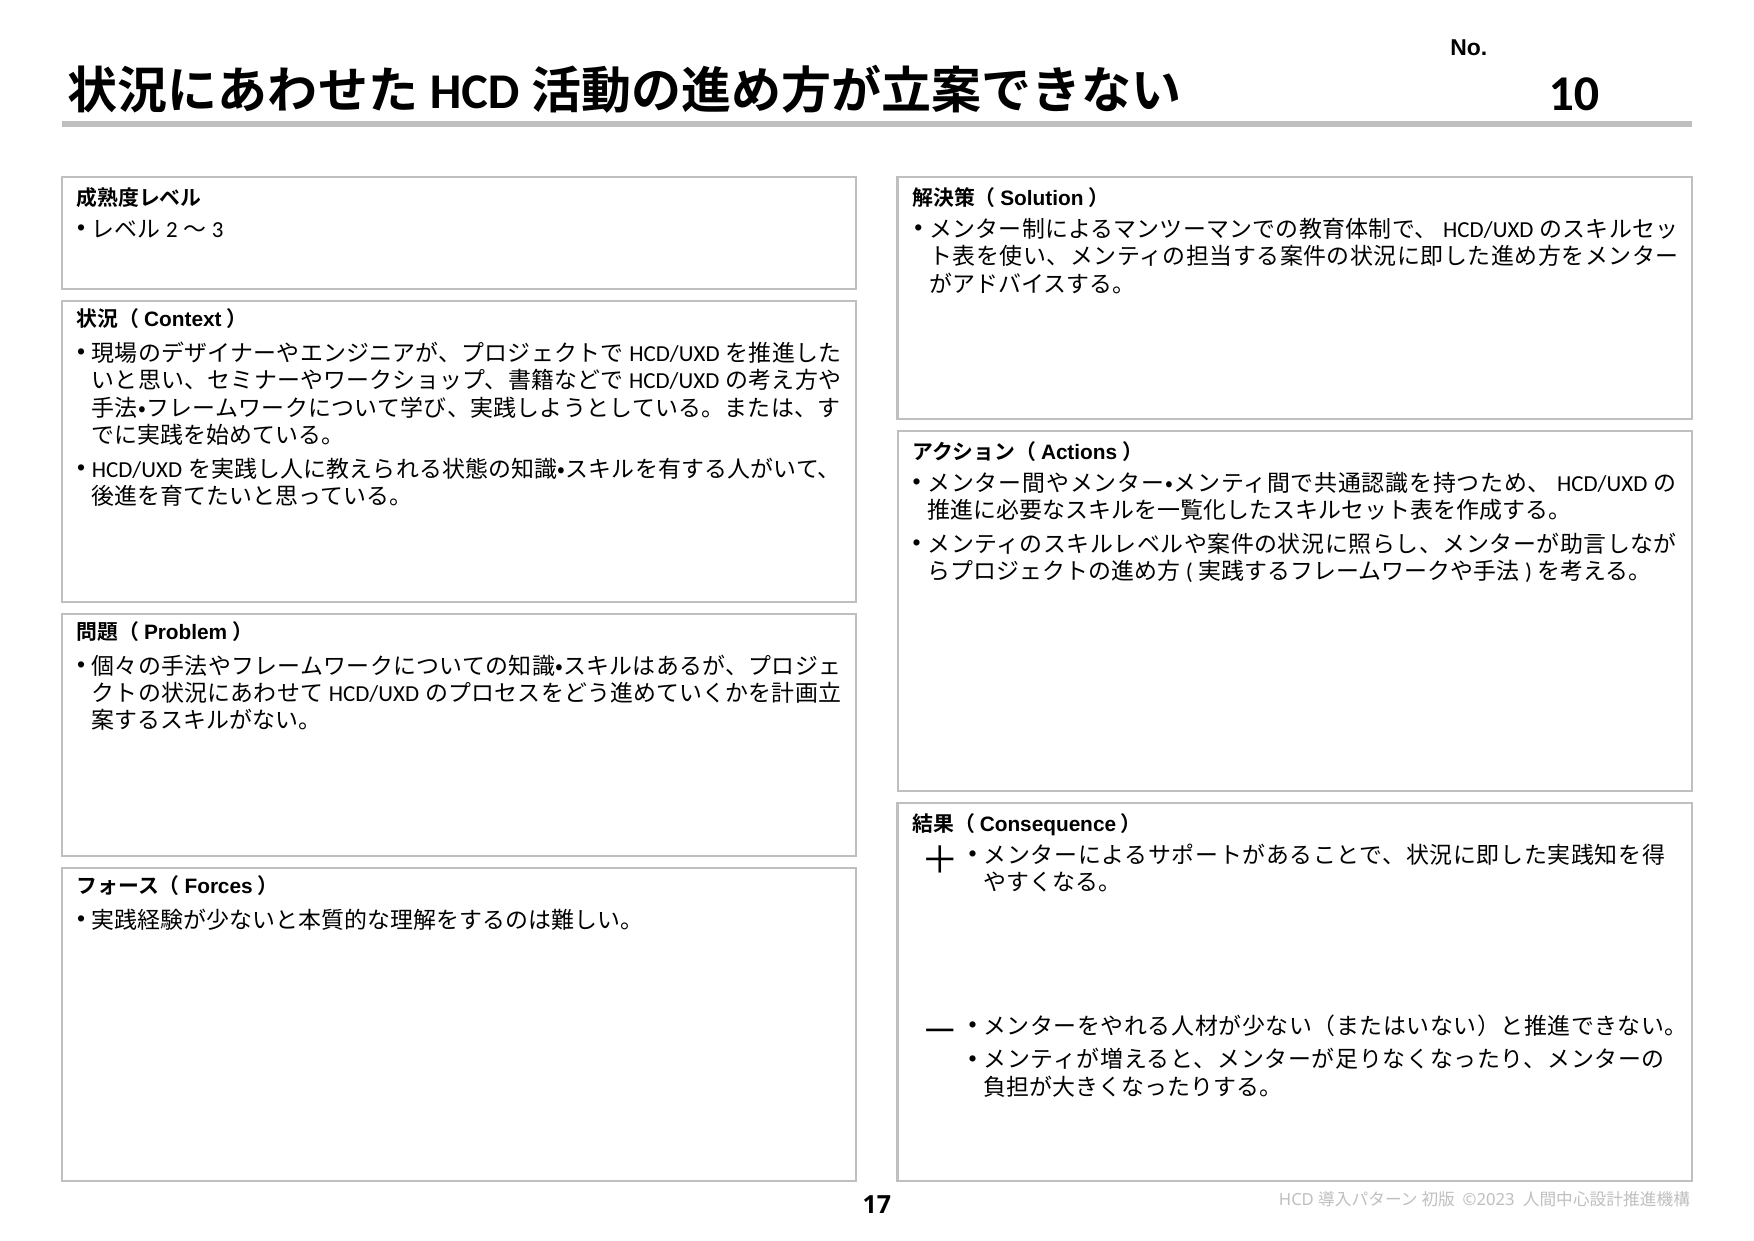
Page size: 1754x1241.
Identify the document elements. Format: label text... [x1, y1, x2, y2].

list メンターによるサポートがあることで、状況に即した実践知を得やすくなる。 [953, 832, 1681, 910]
list メンター間やメンター・メンティ間で共通認識を持つため、HCD/UXDの推進に必要なスキルを一覧化したスキルセット表を作成する。 メンティのスキルレベルや案件の状況に照らし、メンターが助言しながらプロジェクトの進め方(実践するフレームワークや手法)を考える。 [897, 460, 1692, 538]
list メンター制によるマンツーマンでの教育体制で、HCD/UXDのスキルセット表を使い、メンティの担当する案件の状況に即した進め方をメンターがアドバイスする。 [899, 206, 1694, 284]
list レベル2〜3 [62, 206, 857, 284]
list 個々の手法やフレームワークについての知識・スキルはあるが、プロジェクトの状況にあわせてHCD/UXDのプロセスをどう進めていくかを計画立案するスキルがない。 [62, 643, 857, 721]
title 状況にあわせたHCD活動の進め方が立案できない [62, 59, 1692, 148]
list 実践経験が少ないと本質的な理解をするのは難しい。 [62, 897, 857, 975]
list メンターをやれる人材が少ない（またはいない）と推進できない。 メンティが増えると、メンターが足りなくなったり、メンターの負担が大きくなったりする。 [953, 1003, 1681, 1081]
list 現場のデザイナーやエンジニアが、プロジェクトでHCD/UXDを推進したいと思い、セミナーやワークショップ、書籍などでHCD/UXDの考え方や手法・フレームワークについて学び、実践しようとしている。または、すでに実践を始めている。 HCD/UXDを実践し人に教えられる状態の知識・スキルを有する人がいて、後進を育てたいと思っている。 [62, 330, 857, 408]
slide_number 17 [679, 1181, 1075, 1217]
list 10 [1455, 52, 1692, 59]
